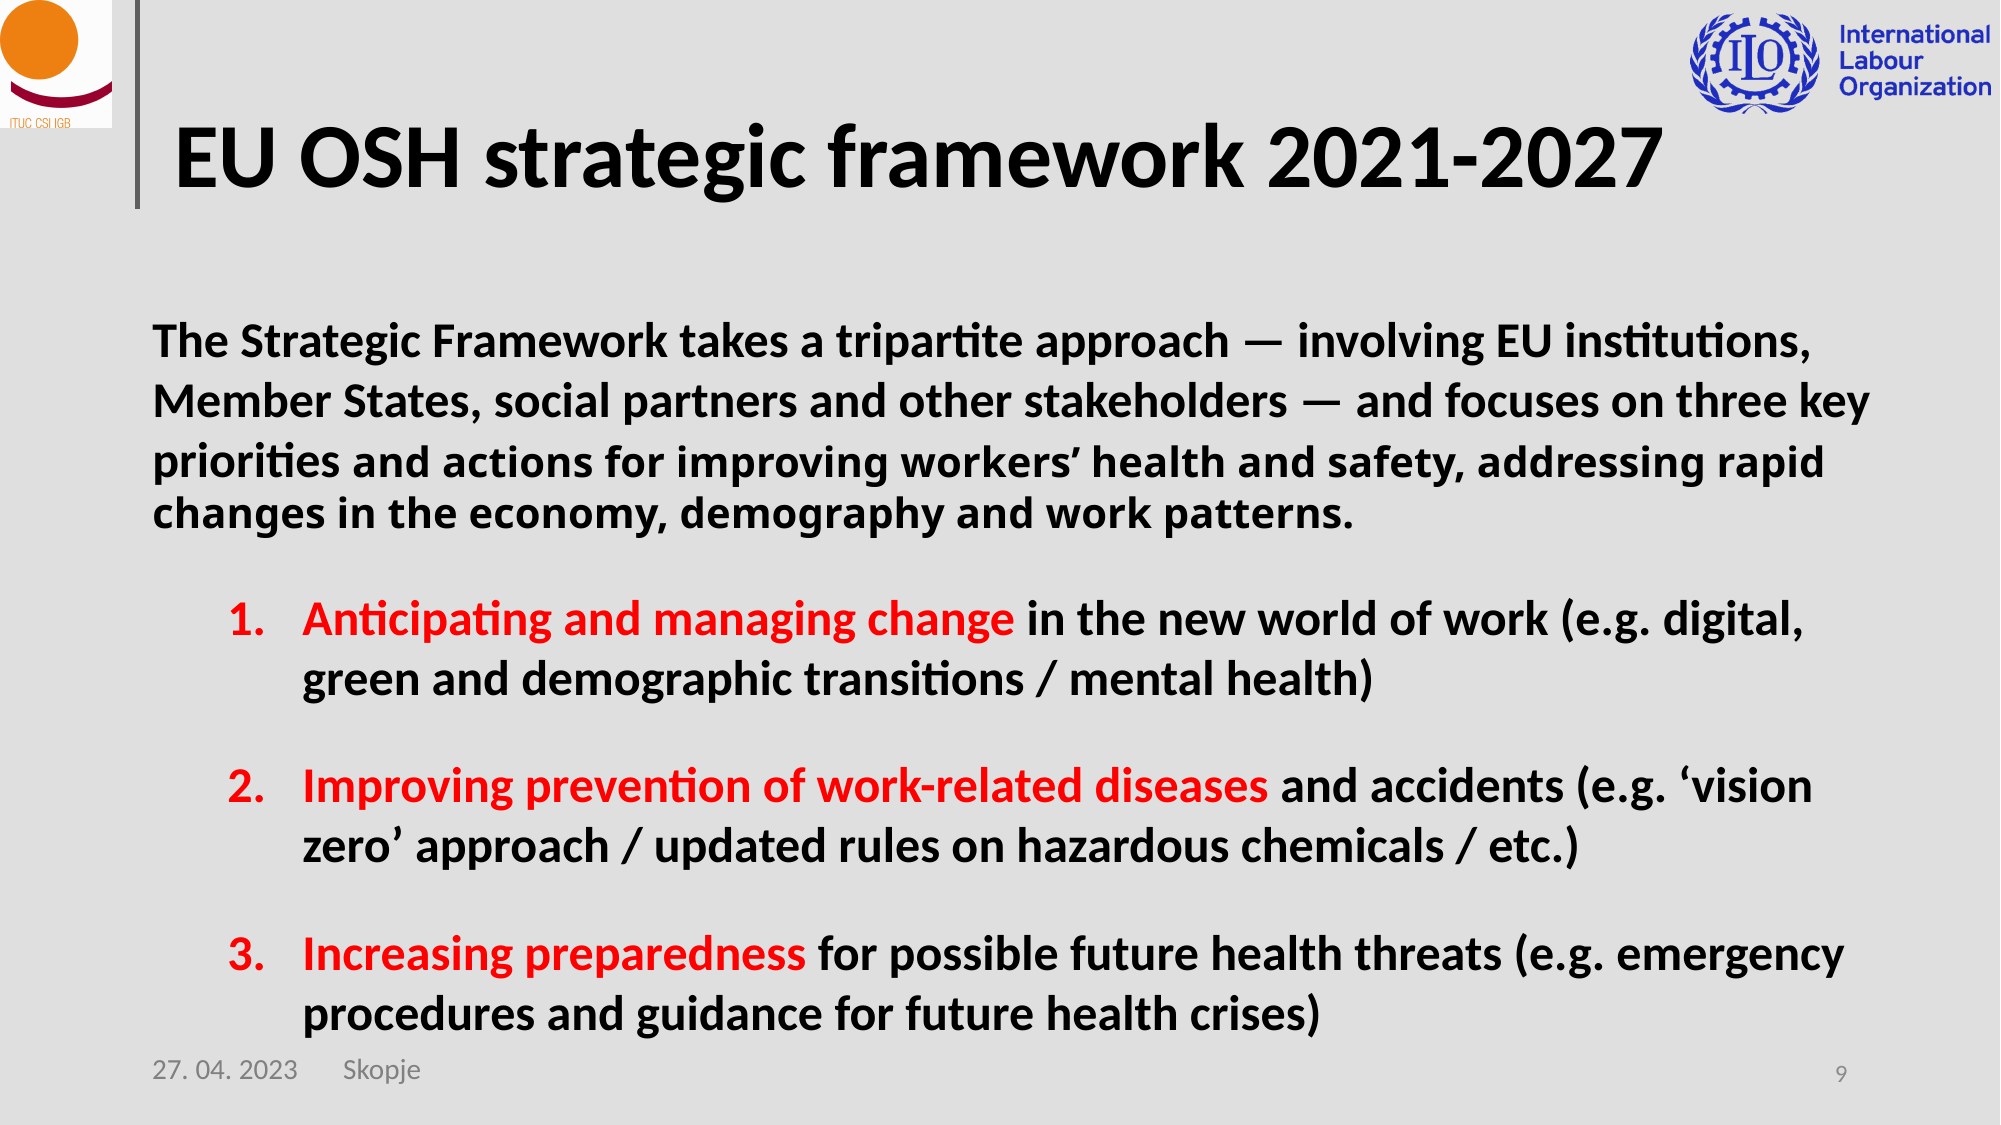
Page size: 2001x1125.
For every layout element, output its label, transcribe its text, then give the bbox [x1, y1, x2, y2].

picture [1690, 13, 1991, 114]
slide_number 9 [1412, 1042, 1863, 1103]
text_box 27. 04. 2023 Skopje [137, 1042, 588, 1103]
title EU OSH strategic framework 2021-2027 [159, 79, 1885, 208]
picture [0, 0, 112, 128]
list The Strategic Framework takes a tripartite approach — involving EU institutions, Member States, social partners and other stakeholders — and focuses on three key priorities and actions for improving workers’ health and safety, addressing rapid changes in the economy, demography and work patterns. Anticipating and managing change in the new world of work (e.g. digital, green and demographic transitions / mental health) Improving prevention of work-related diseases and accidents (e.g. ‘vision zero’ approach / updated rules on hazardous chemicals / etc.) Increasing preparedness for possible future health threats (e.g. emergency procedures and guidance for future health crises) [137, 299, 1927, 937]
